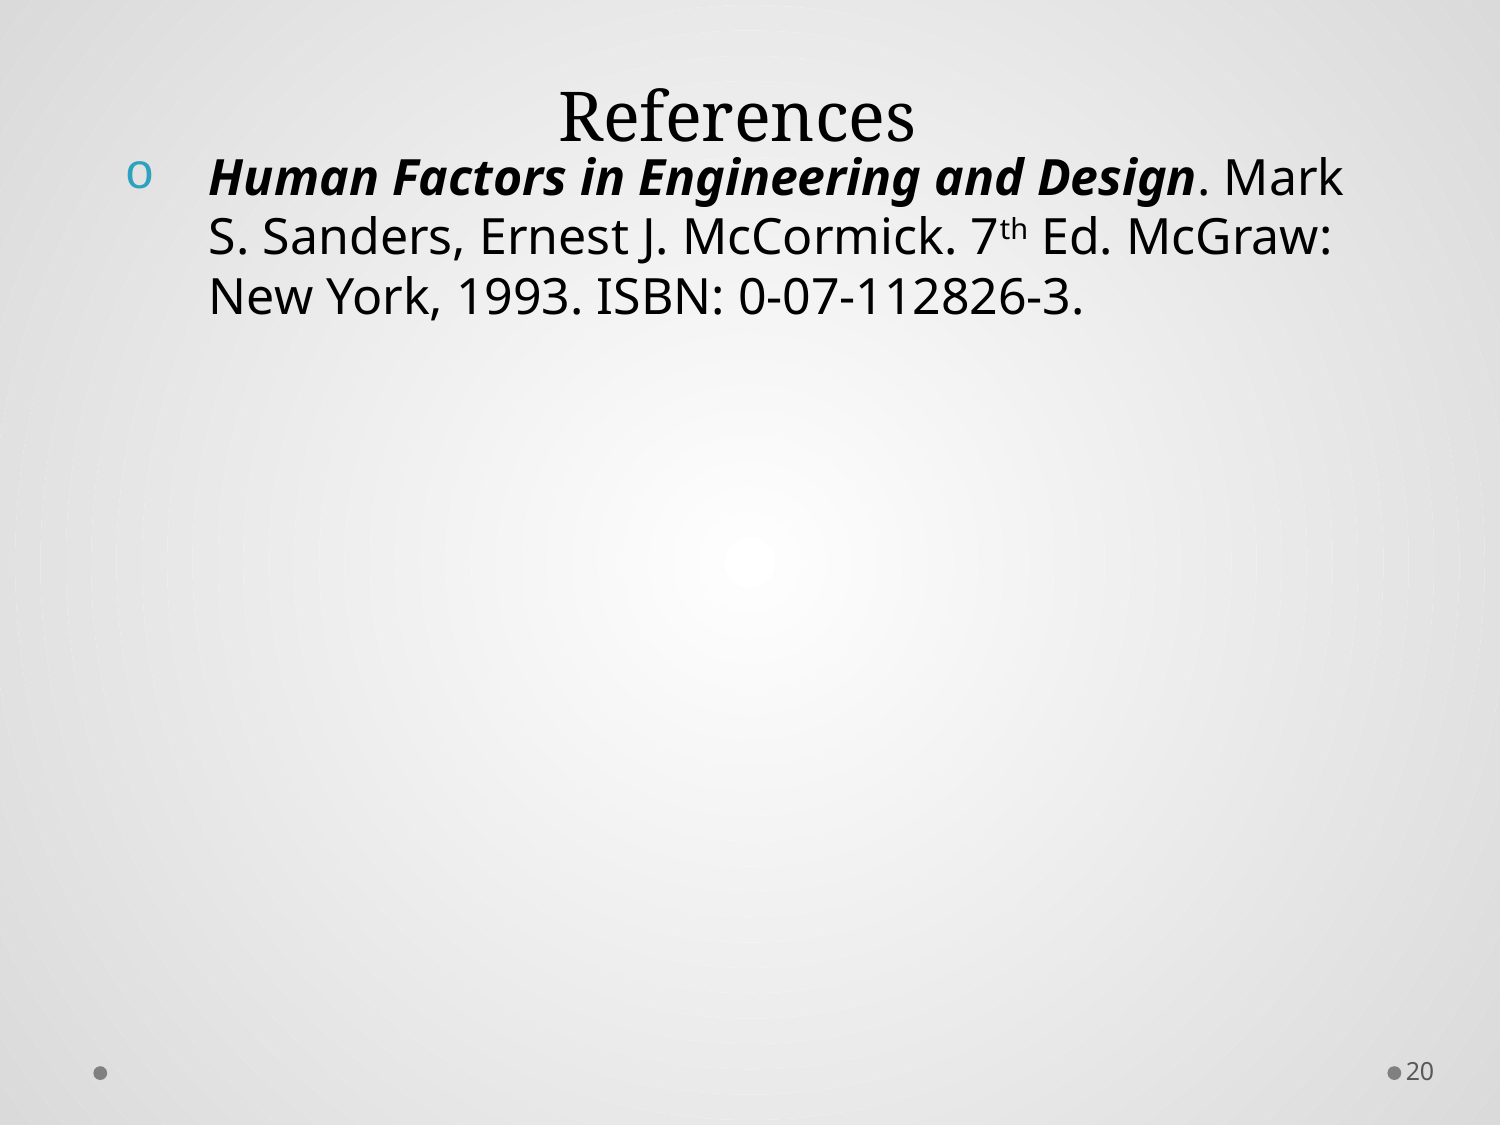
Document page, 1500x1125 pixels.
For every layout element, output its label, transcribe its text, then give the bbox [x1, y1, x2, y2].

list Human Factors in Engineering and Design. Mark S. Sanders, Ernest J. McCormick. 7th Ed. McGraw: New York, 1993. ISBN: 0-07-112826-3. [50, 137, 1400, 1113]
title References [62, 62, 1413, 163]
slide_number 20 [1401, 1042, 1494, 1103]
